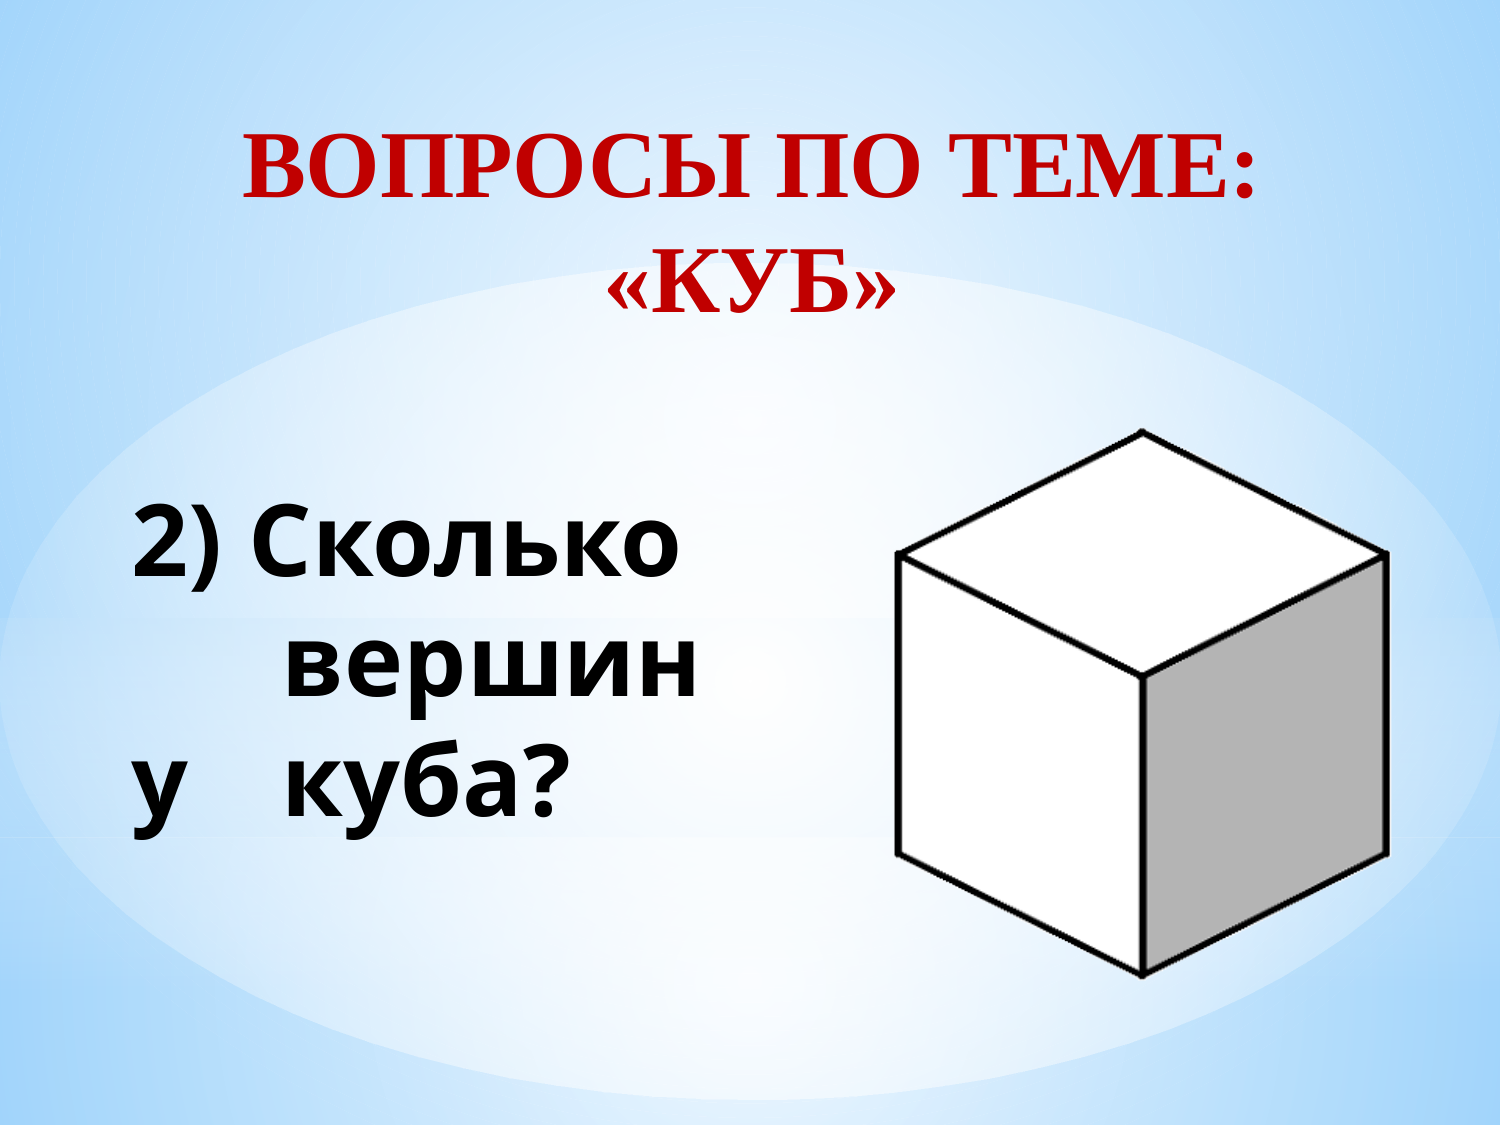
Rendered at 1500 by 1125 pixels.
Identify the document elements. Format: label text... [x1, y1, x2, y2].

picture [831, 386, 1466, 1056]
title ВОПРОСЫ ПО ТЕМЕ: «КУБ» [152, 93, 1353, 352]
text_box 2) Сколько вершин у куба? [117, 468, 762, 844]
